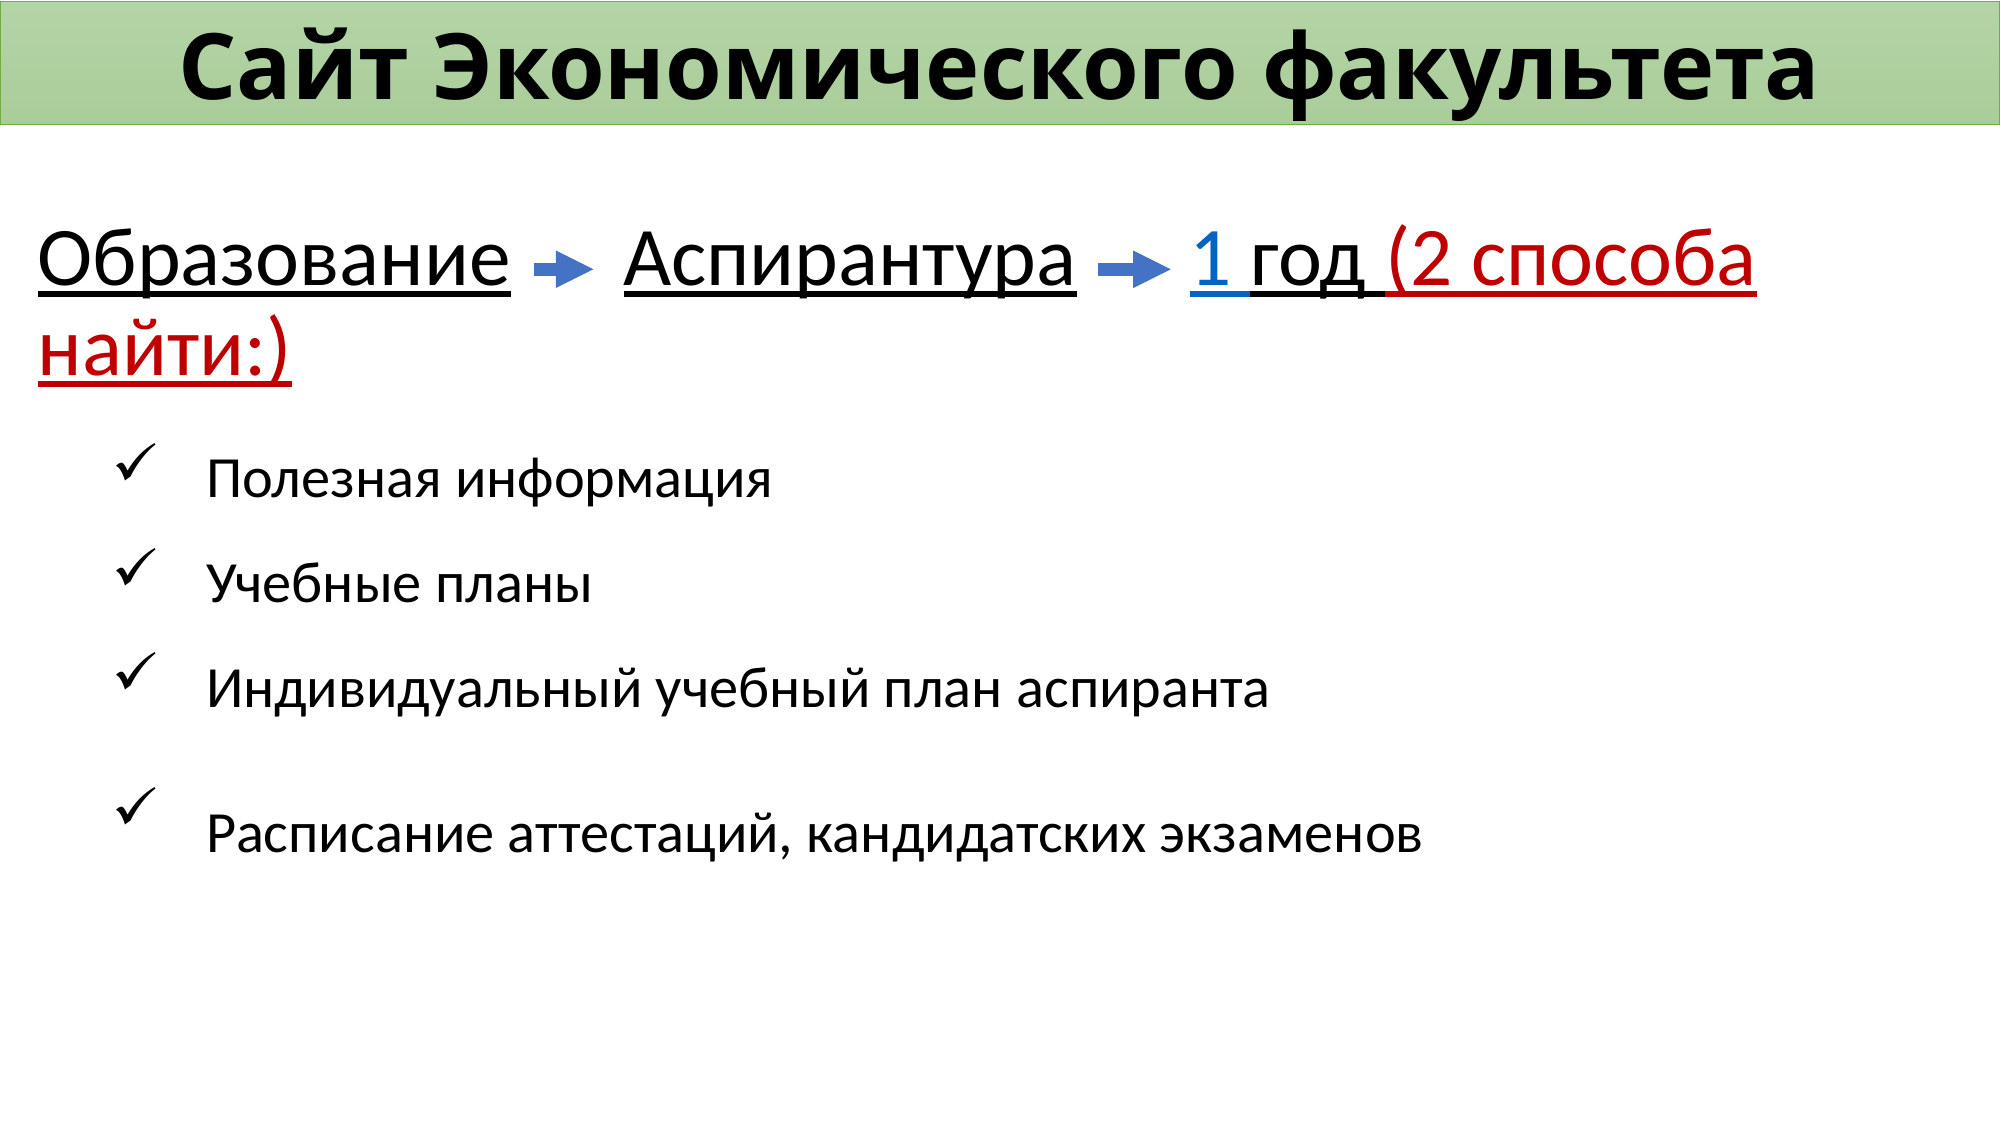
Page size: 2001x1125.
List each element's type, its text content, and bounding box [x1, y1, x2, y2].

text_box Сайт Экономического факультета [0, 1, 2000, 125]
text_box Полезная информация Учебные планы Индивидуальный учебный план аспиранта Расписание аттестаций, кандидатских экзаменов [78, 396, 1921, 877]
subtitle Образование Аспирантура 1 год (2 способа найти:) [22, 206, 1958, 805]
